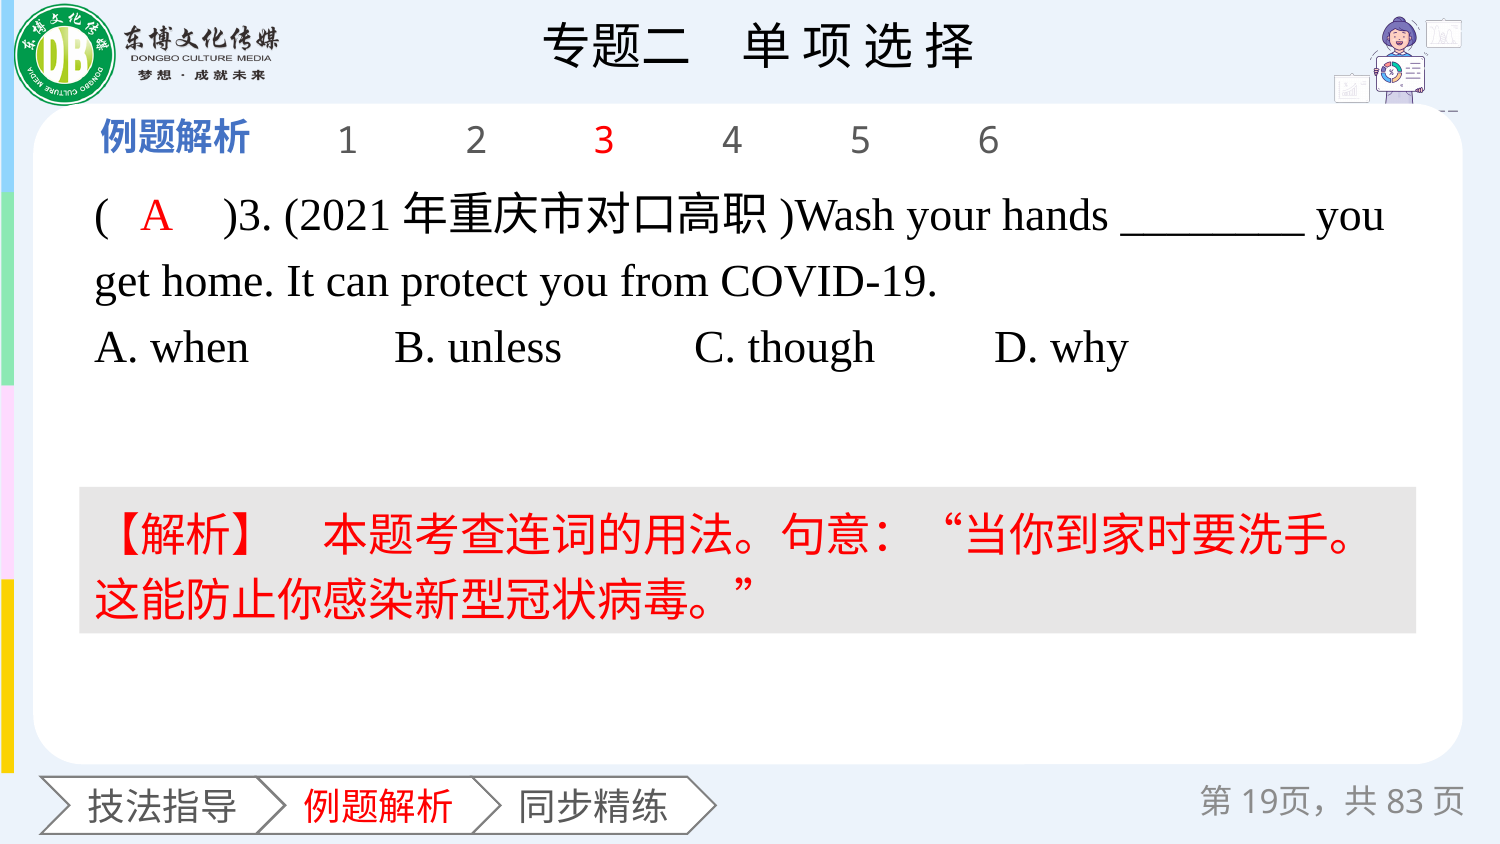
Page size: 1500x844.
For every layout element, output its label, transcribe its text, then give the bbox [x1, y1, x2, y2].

text_box 【解析】 本题考查连词的用法。句意：“当你到家时要洗手。这能防止你感染新型冠状病毒。” [79, 486, 1417, 634]
text_box ( )3. (2021年重庆市对口高职)Wash your hands ________ you get home. It can protect you from COVID-19. A. when B. unless C. though D. why [79, 166, 1417, 379]
text_box 2 [446, 108, 506, 169]
text_box 6 [959, 108, 1019, 169]
slide_number 第页，共83页 [1176, 780, 1481, 826]
text_box 3 [574, 108, 634, 169]
text_box 5 [831, 108, 891, 169]
picture [14, 3, 280, 106]
text_box 4 [702, 108, 762, 169]
text_box A [110, 177, 203, 247]
picture [1312, 0, 1487, 131]
text_box 1 [318, 108, 378, 169]
